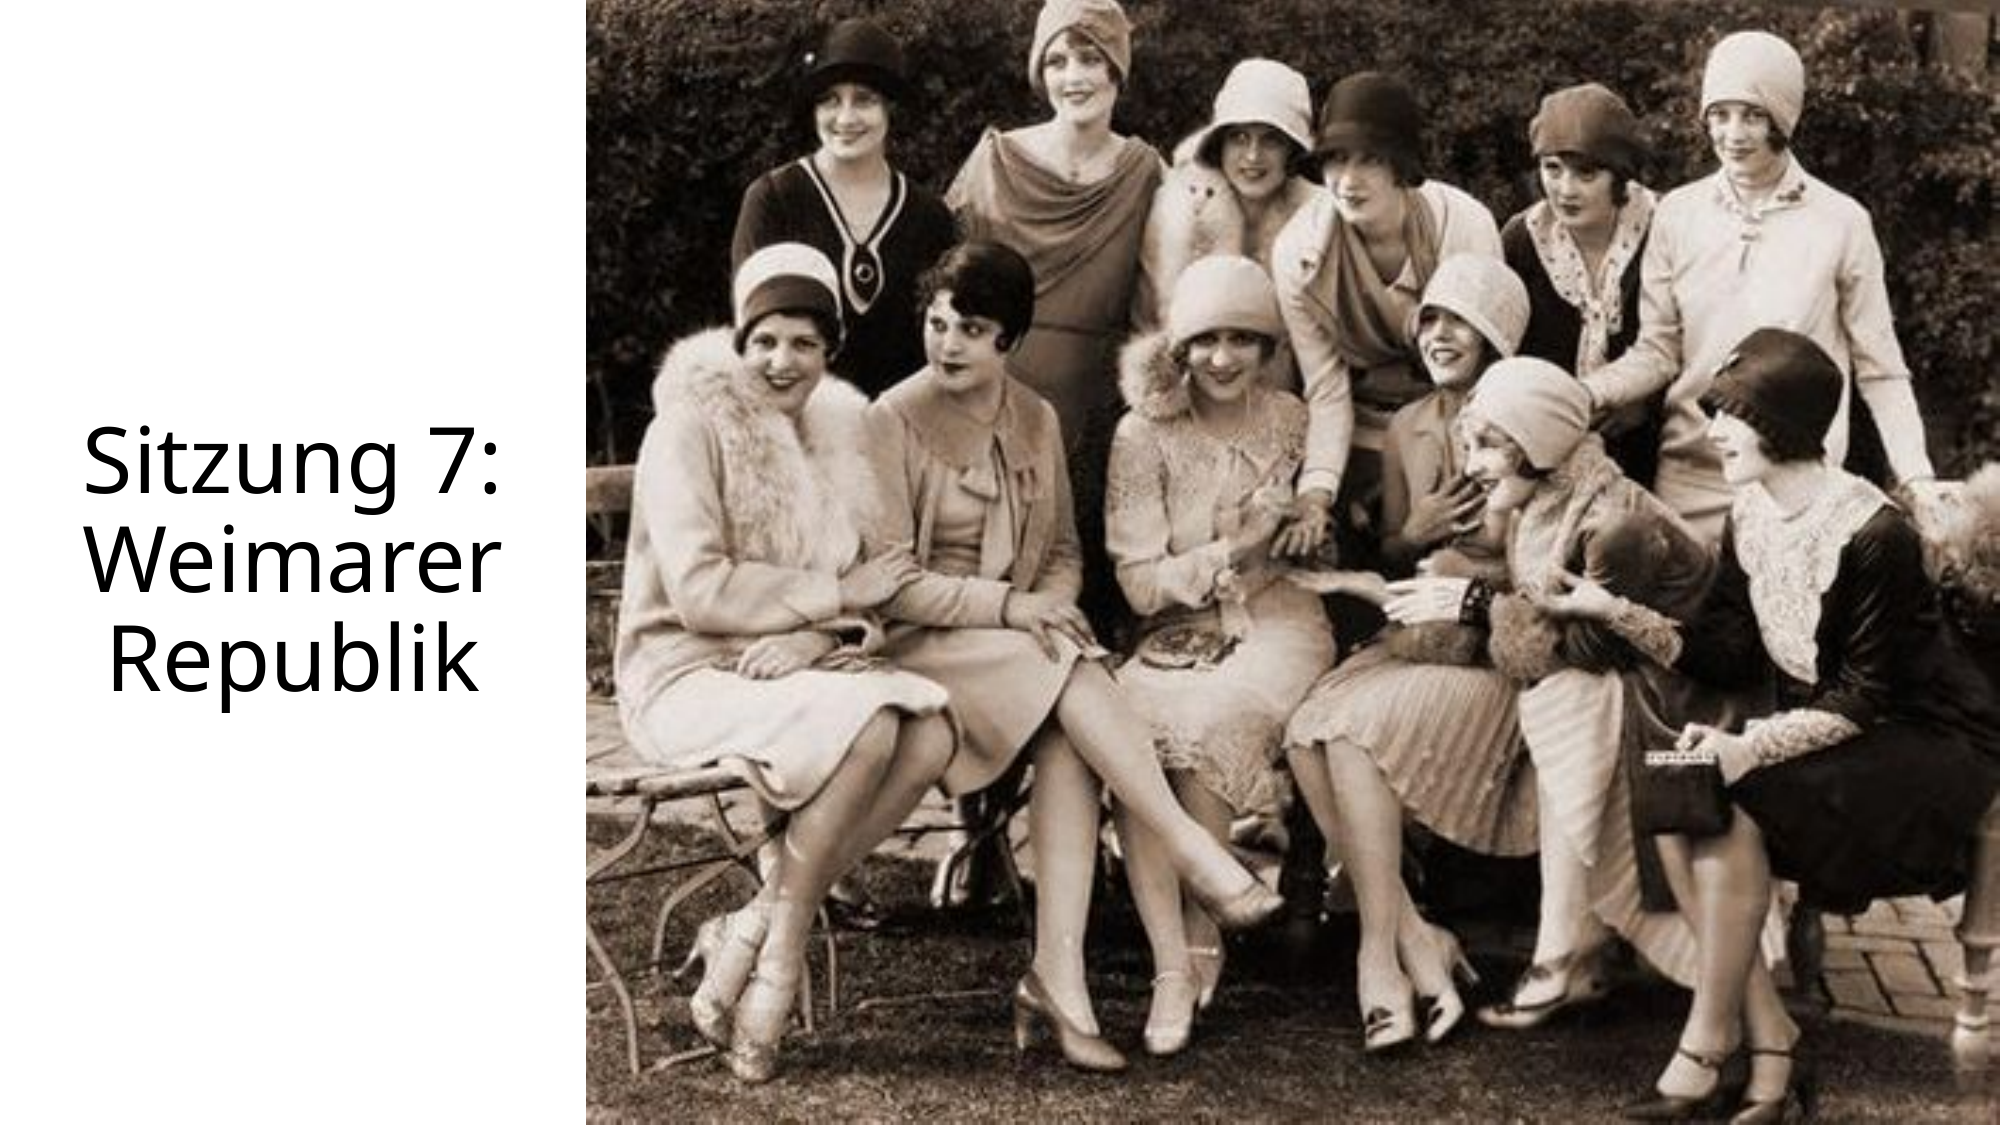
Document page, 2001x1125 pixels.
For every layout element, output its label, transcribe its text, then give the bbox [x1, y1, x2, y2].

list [586, 0, 2000, 1125]
title Sitzung 7: Weimarer Republik [0, 0, 586, 1125]
